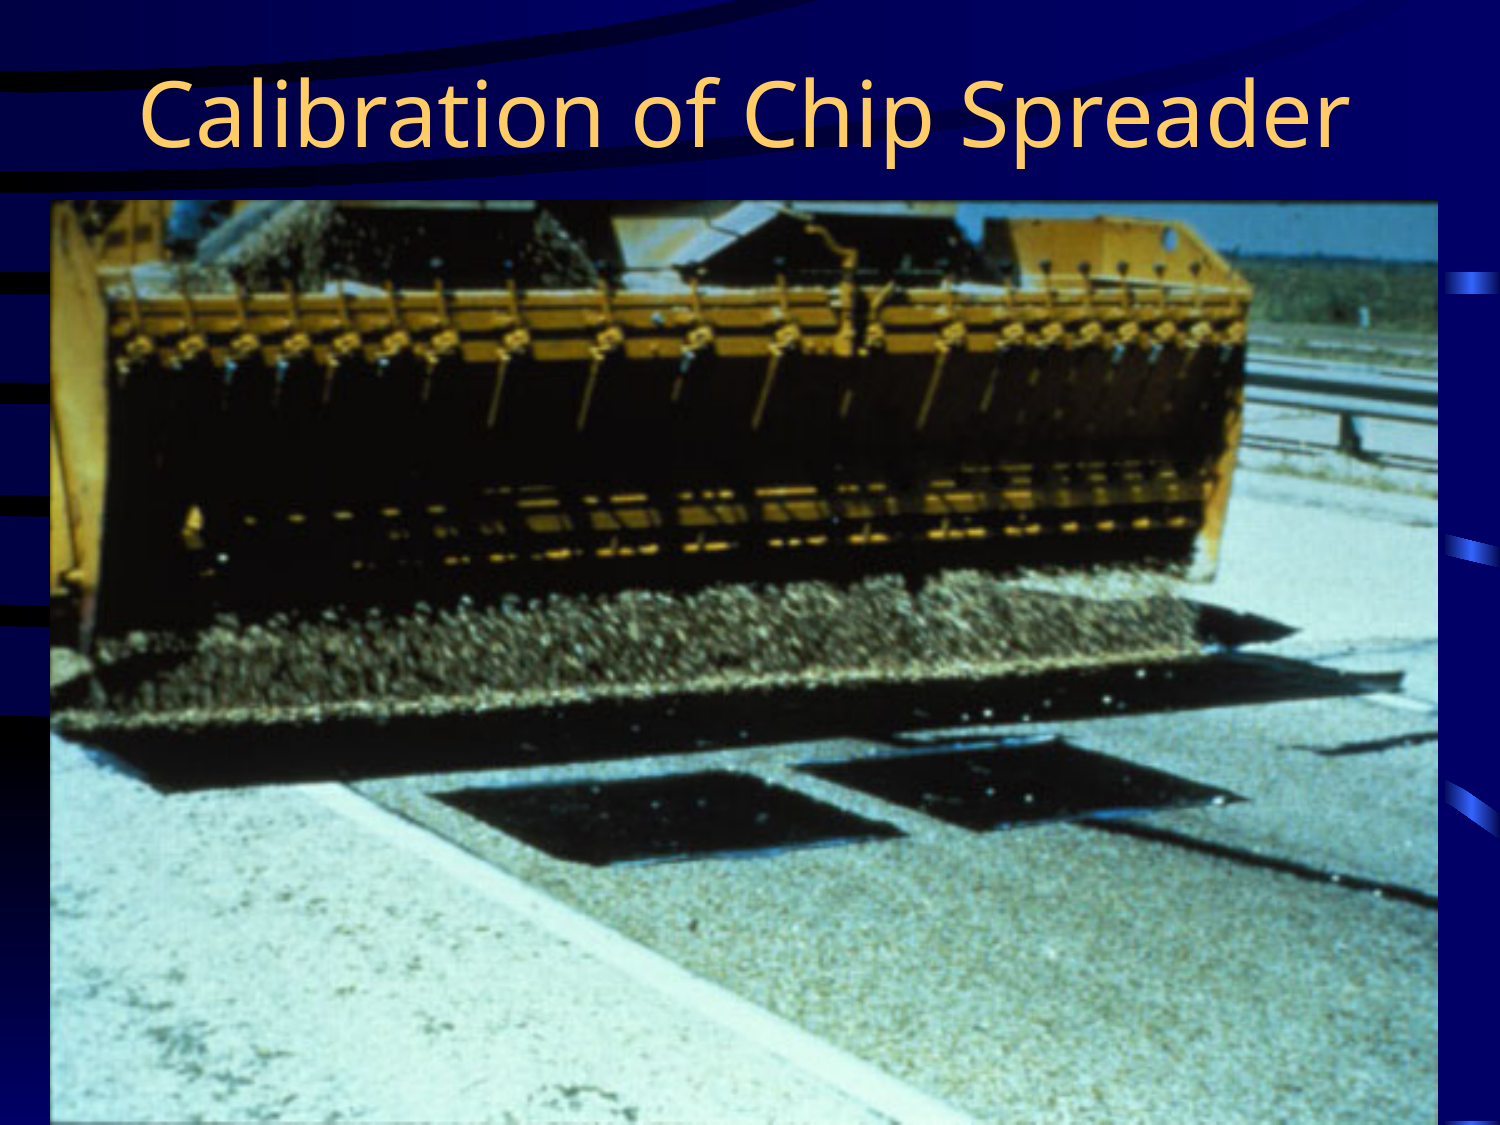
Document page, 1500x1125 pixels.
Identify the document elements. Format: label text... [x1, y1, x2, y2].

picture [49, 200, 1438, 1125]
text_box Calibration of Chip Spreader [99, 37, 1390, 185]
